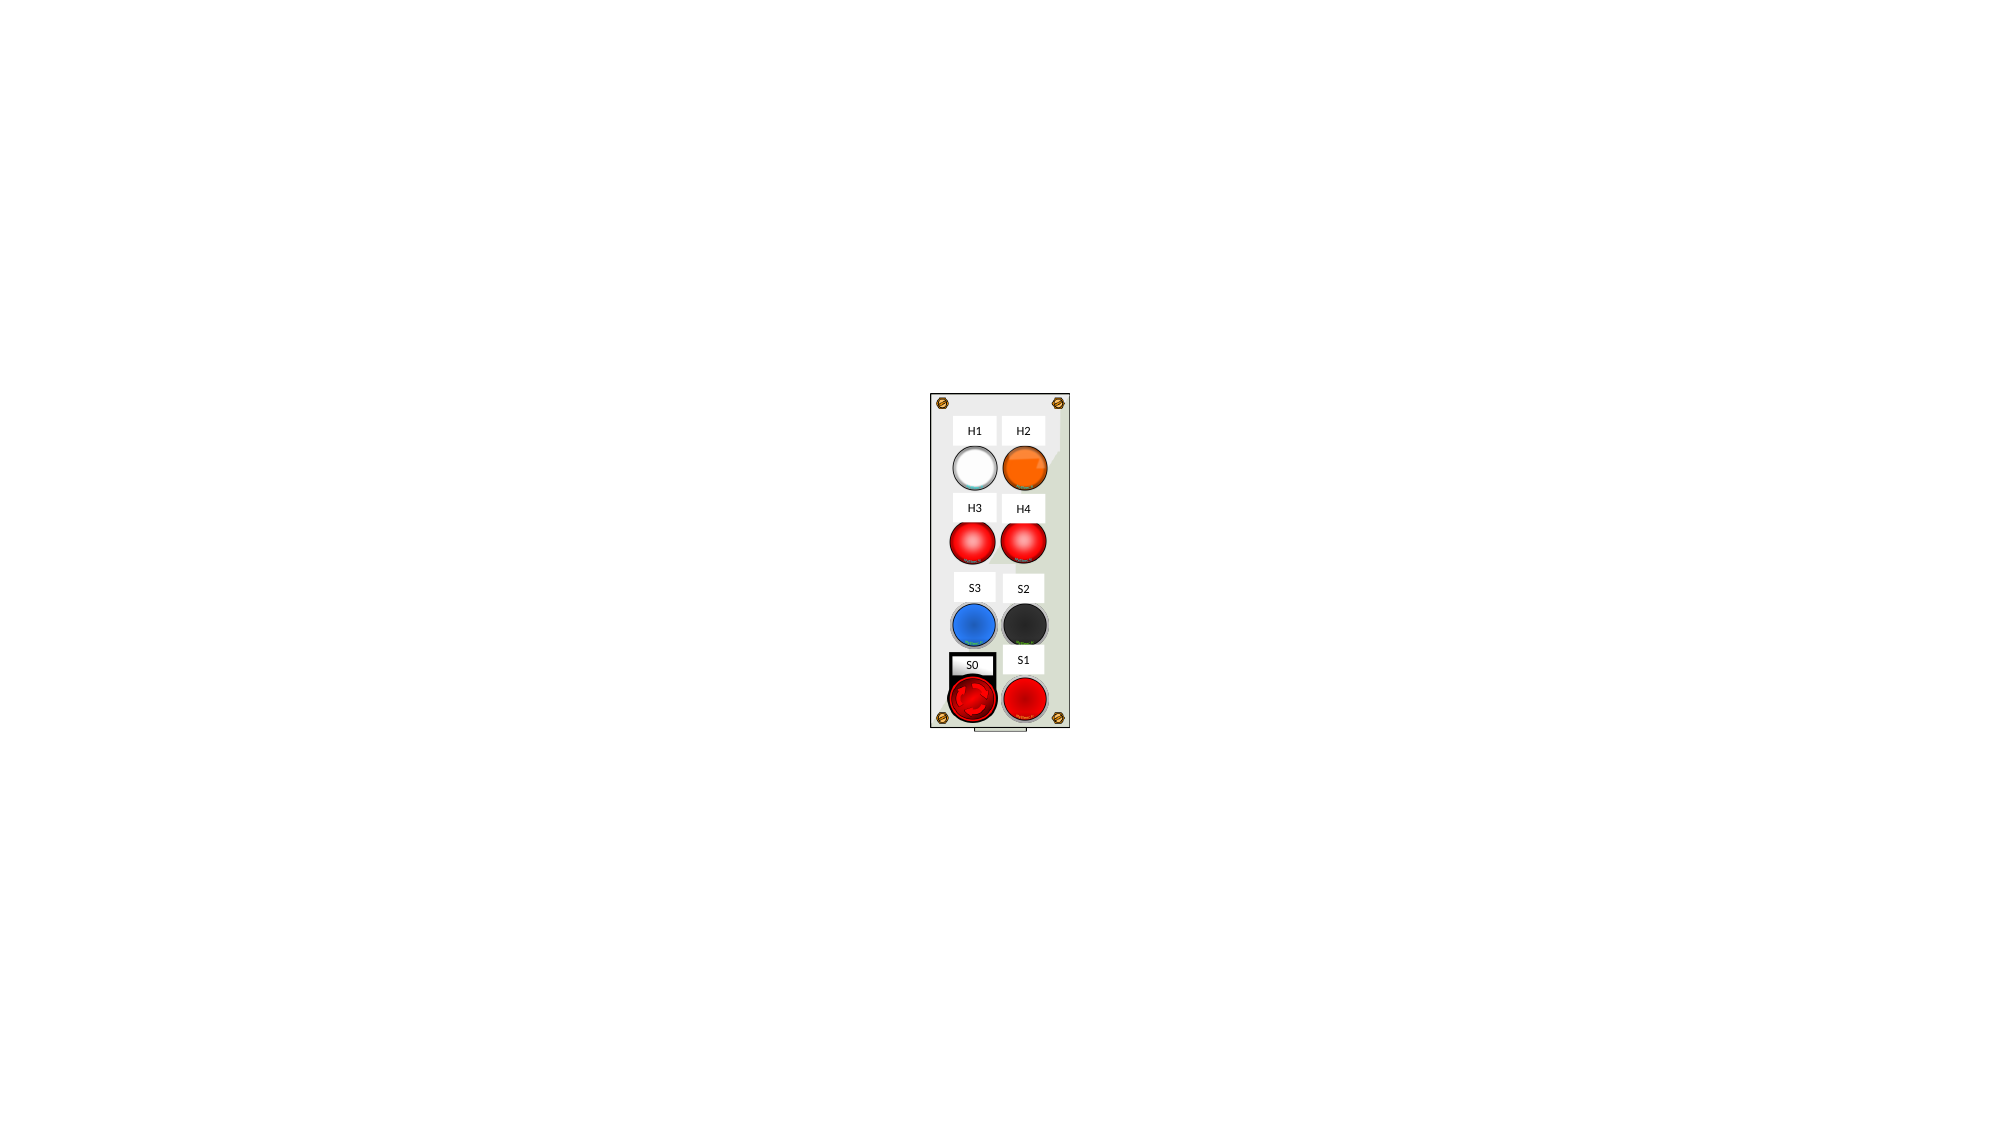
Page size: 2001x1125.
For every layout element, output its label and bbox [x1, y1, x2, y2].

picture [930, 393, 1070, 732]
